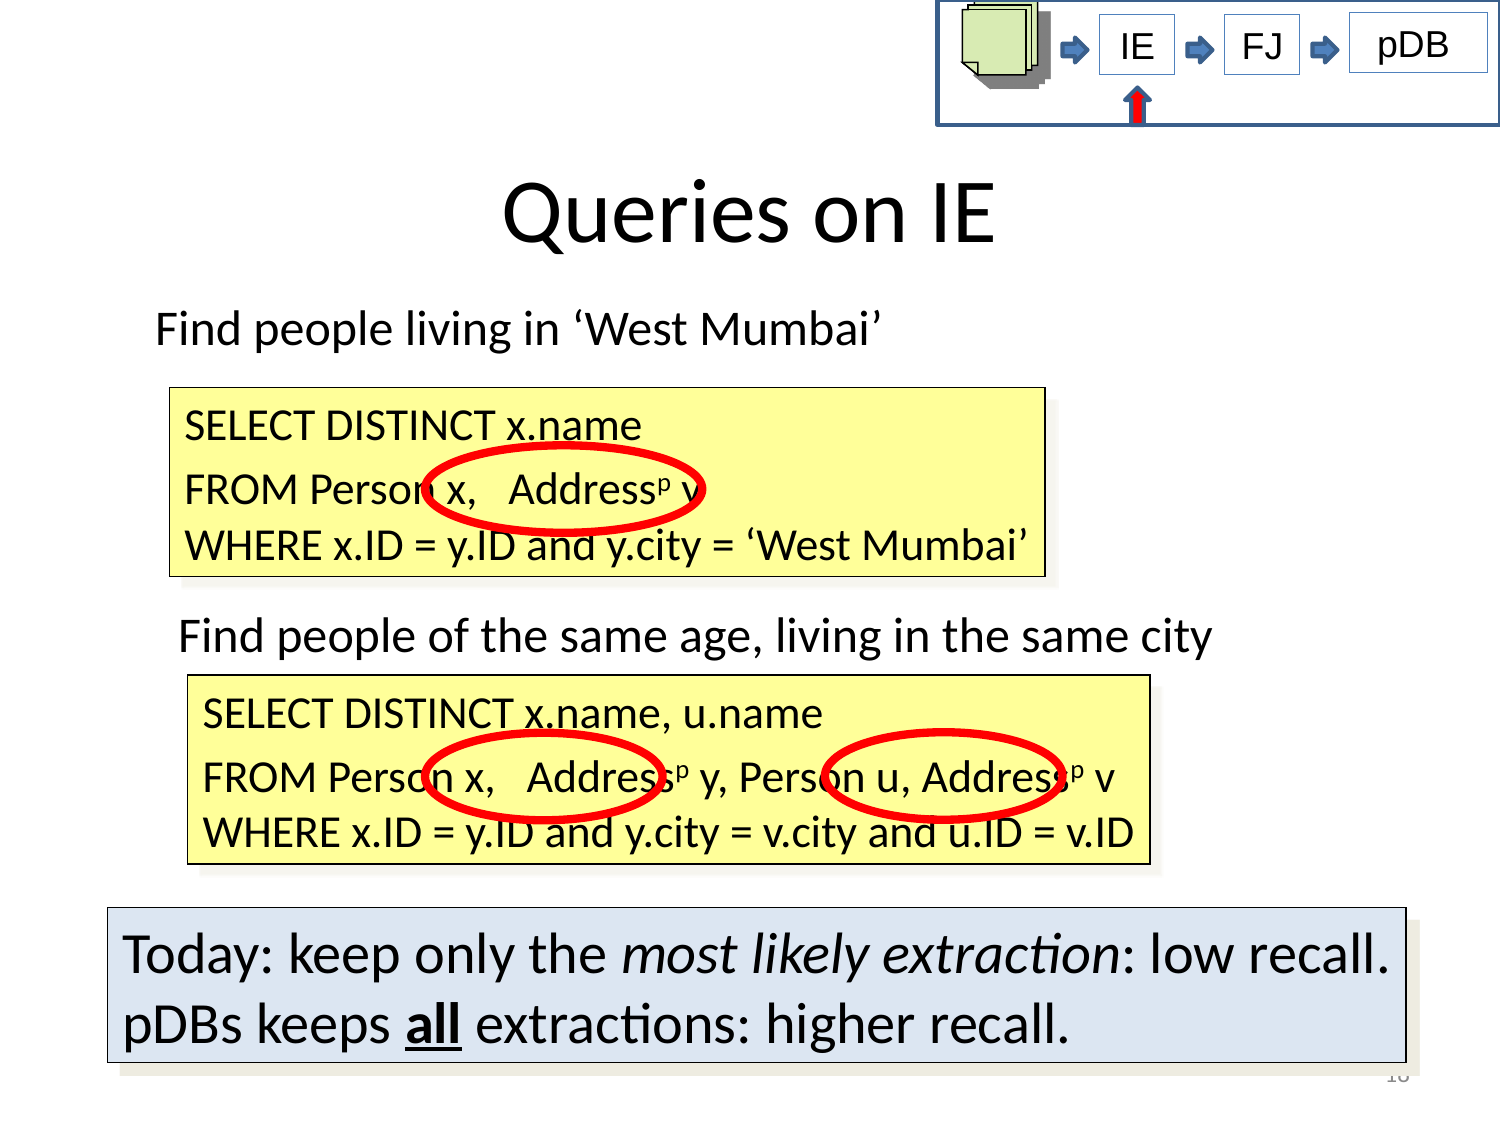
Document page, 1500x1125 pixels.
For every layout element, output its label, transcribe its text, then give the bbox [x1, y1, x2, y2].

text_box SELECT DISTINCT x.name FROM Person x, Addressp y WHERE x.ID = y.ID and y.city = ‘West Mumbai’ [169, 387, 1045, 577]
text_box Today: keep only the most likely extraction: low recall. pDBs keeps all extractions: higher recall. [107, 907, 1406, 1063]
text_box SELECT DISTINCT x.name, u.name FROM Person x, Addressp y, Person u, Addressp v WHERE x.ID = y.ID and y.city = v.city and u.ID = v.ID [187, 674, 1151, 864]
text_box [424, 731, 1063, 821]
text_box Find people living in ‘West Mumbai’ [140, 287, 899, 363]
text_box [935, 0, 1500, 127]
text_box Find people of the same age, living in the same city [163, 595, 1229, 670]
slide_number 18 [1074, 1042, 1425, 1103]
text_box [424, 445, 703, 533]
title Queries on IE [74, 112, 1426, 301]
